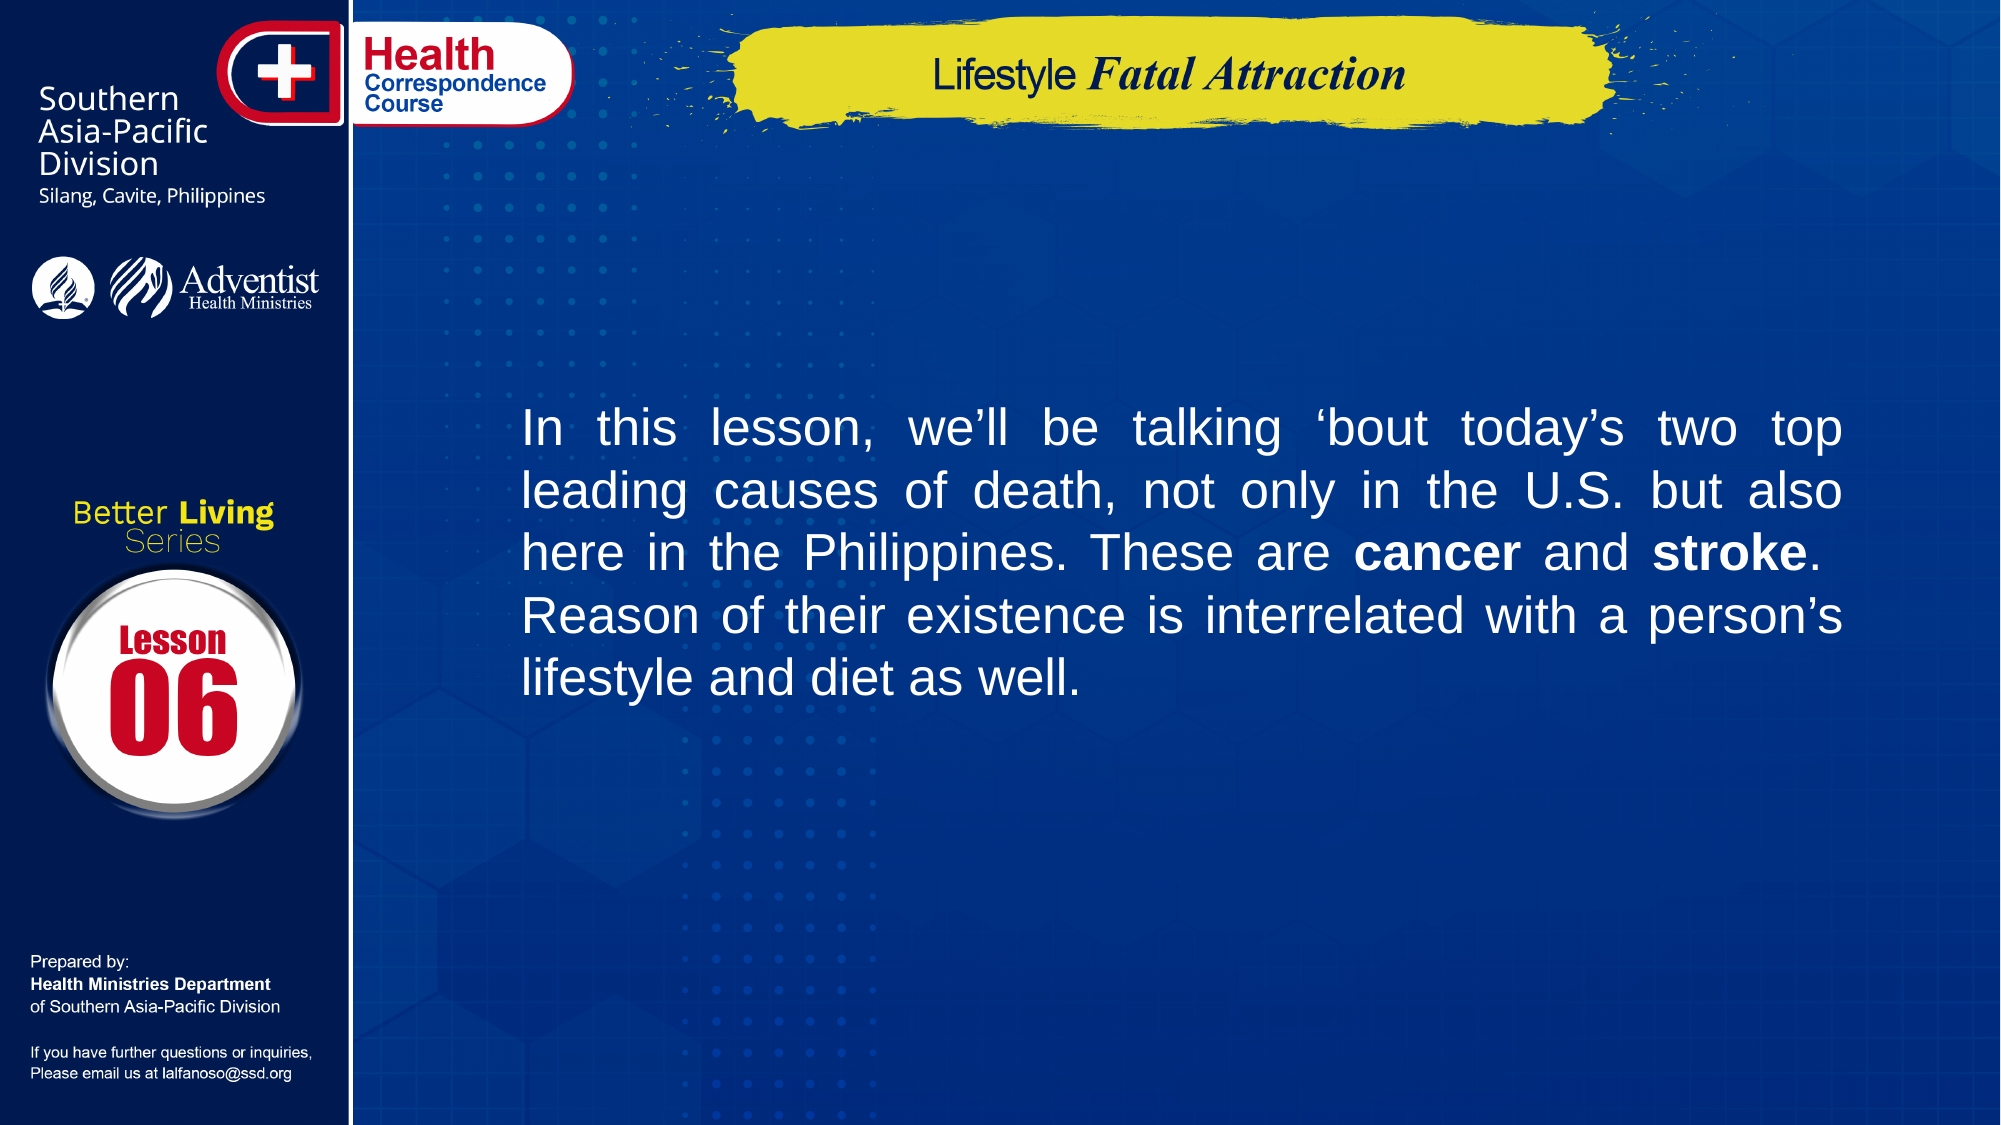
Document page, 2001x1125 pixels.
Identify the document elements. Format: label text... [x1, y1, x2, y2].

text_box In this lesson, we’ll be talking ‘bout today’s two top leading causes of death, not only in the U.S. but also here in the Philippines. These are cancer and stroke. Reason of their existence is interrelated with a person’s lifestyle and diet as well. [506, 386, 1859, 714]
picture [0, 0, 2001, 1125]
